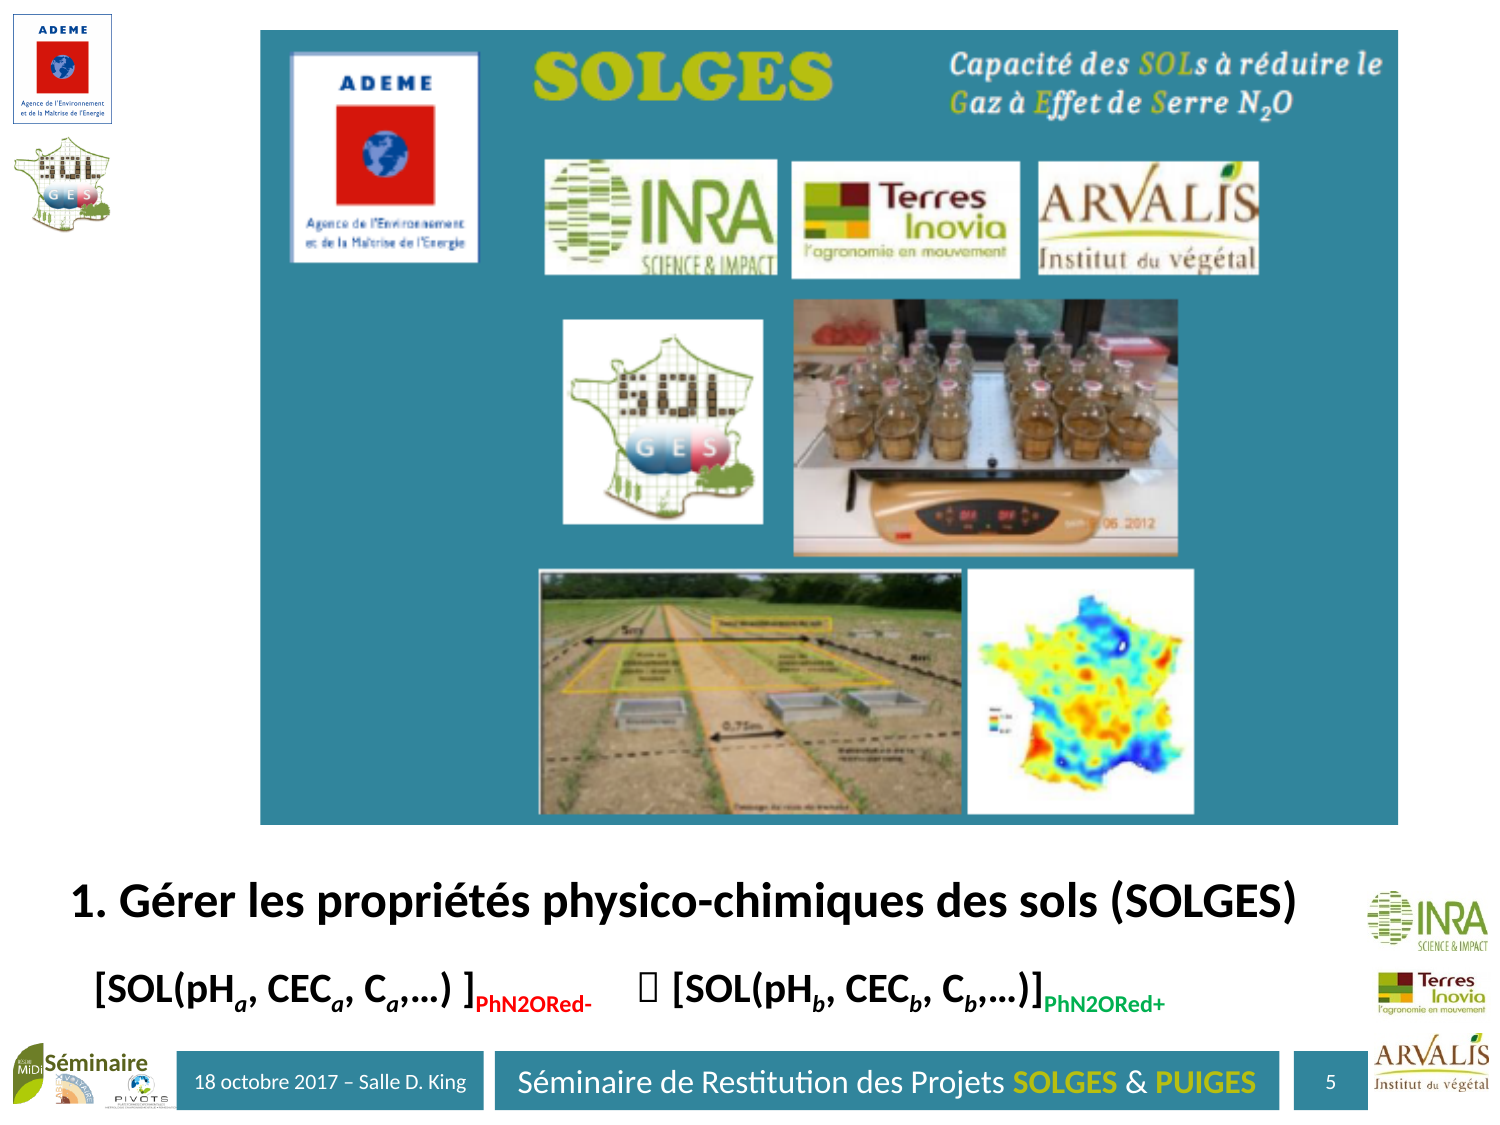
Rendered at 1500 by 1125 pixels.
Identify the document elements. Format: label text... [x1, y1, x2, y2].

text_box [SOL(pHa, CECa, Ca,…) ]PhN2ORed-  [SOL(pHb, CECb, Cb,…)]PhN2ORed+ [72, 935, 1477, 1026]
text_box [0, 1034, 201, 1111]
picture [260, 30, 1399, 825]
text_box 5 [1293, 1050, 1369, 1111]
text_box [13, 14, 112, 124]
picture [1372, 962, 1491, 1023]
text_box Séminaire de Restitution des Projets SOLGES & PUIGES [494, 1050, 1281, 1111]
text_box 18 octobre 2017 – Salle D. King [201, 1050, 485, 1111]
picture [1374, 1033, 1489, 1092]
text_box 1. Gérer les propriétés physico-chimiques des sols (SOLGES) [54, 859, 1459, 935]
picture [1367, 891, 1488, 951]
picture [13, 135, 111, 233]
